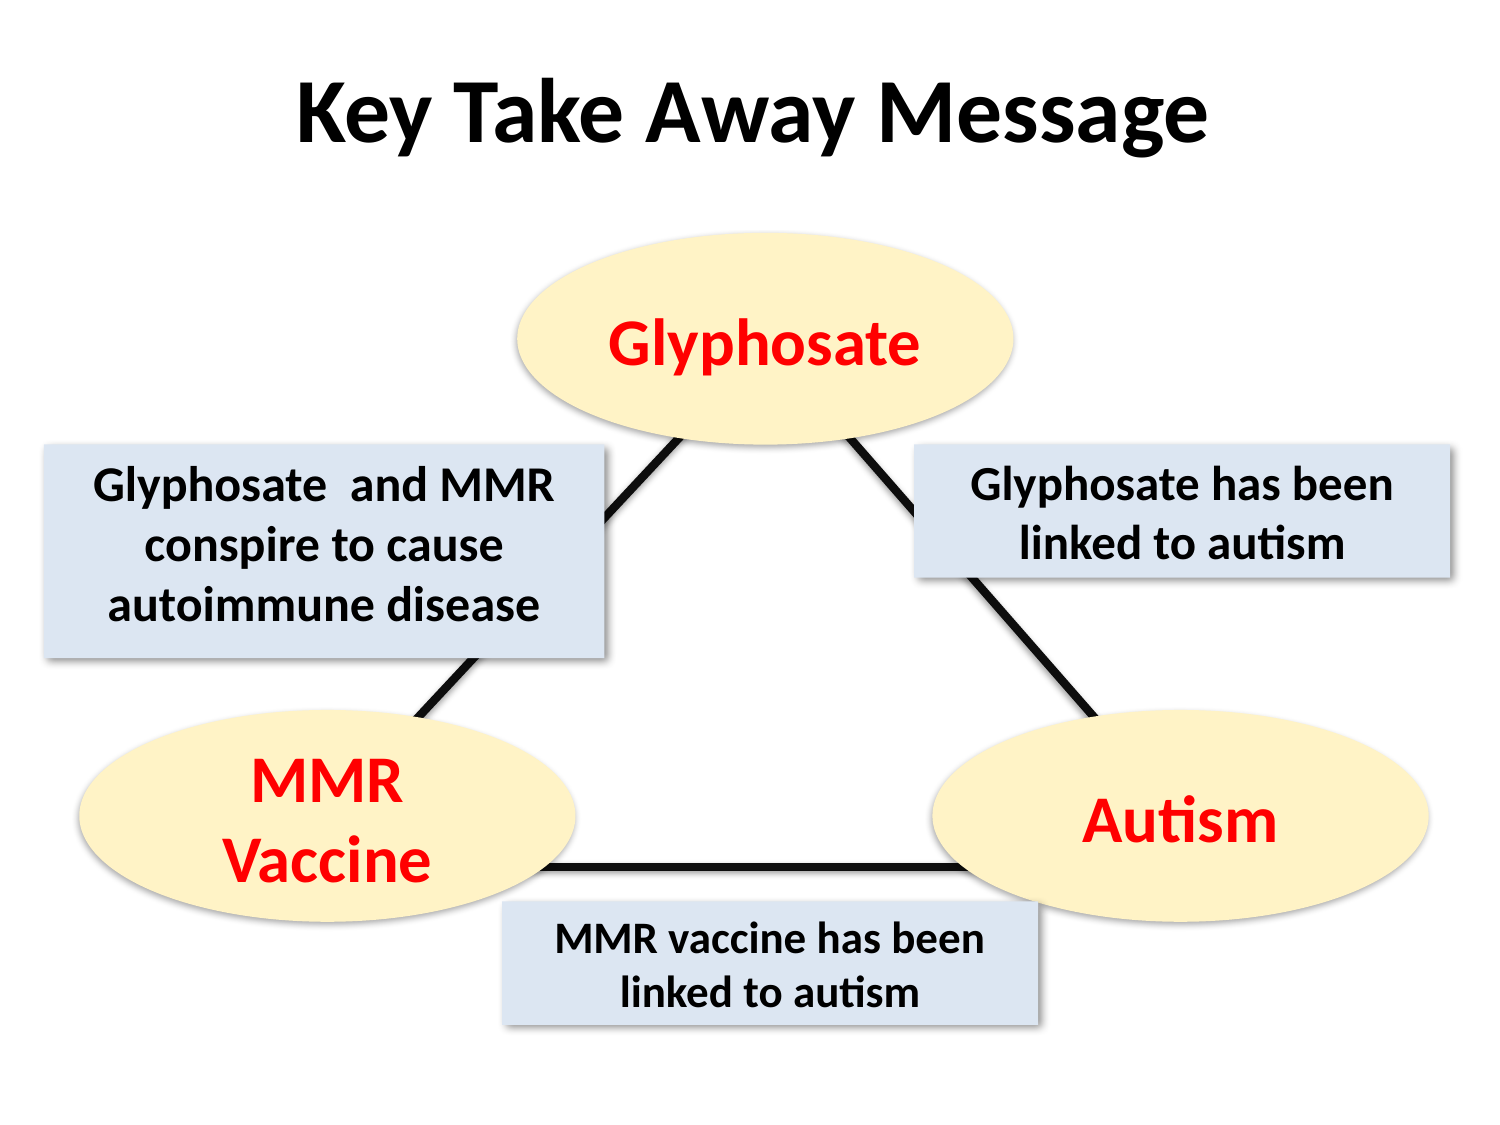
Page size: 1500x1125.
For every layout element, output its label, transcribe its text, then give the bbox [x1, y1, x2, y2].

text_box Glyphosate has been linked to autism [1187, 444, 1451, 578]
text_box MMR Vaccine [78, 709, 575, 923]
text_box Glyphosate and MMR conspire to cause autoimmune disease [43, 444, 318, 659]
text_box MMR vaccine has been linked to autism [502, 901, 1039, 1025]
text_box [769, 343, 1183, 819]
text_box Autism [933, 709, 1430, 923]
text_box Glyphosate [516, 232, 1015, 341]
title Key Take Away Message [78, 11, 1429, 200]
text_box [323, 343, 768, 819]
